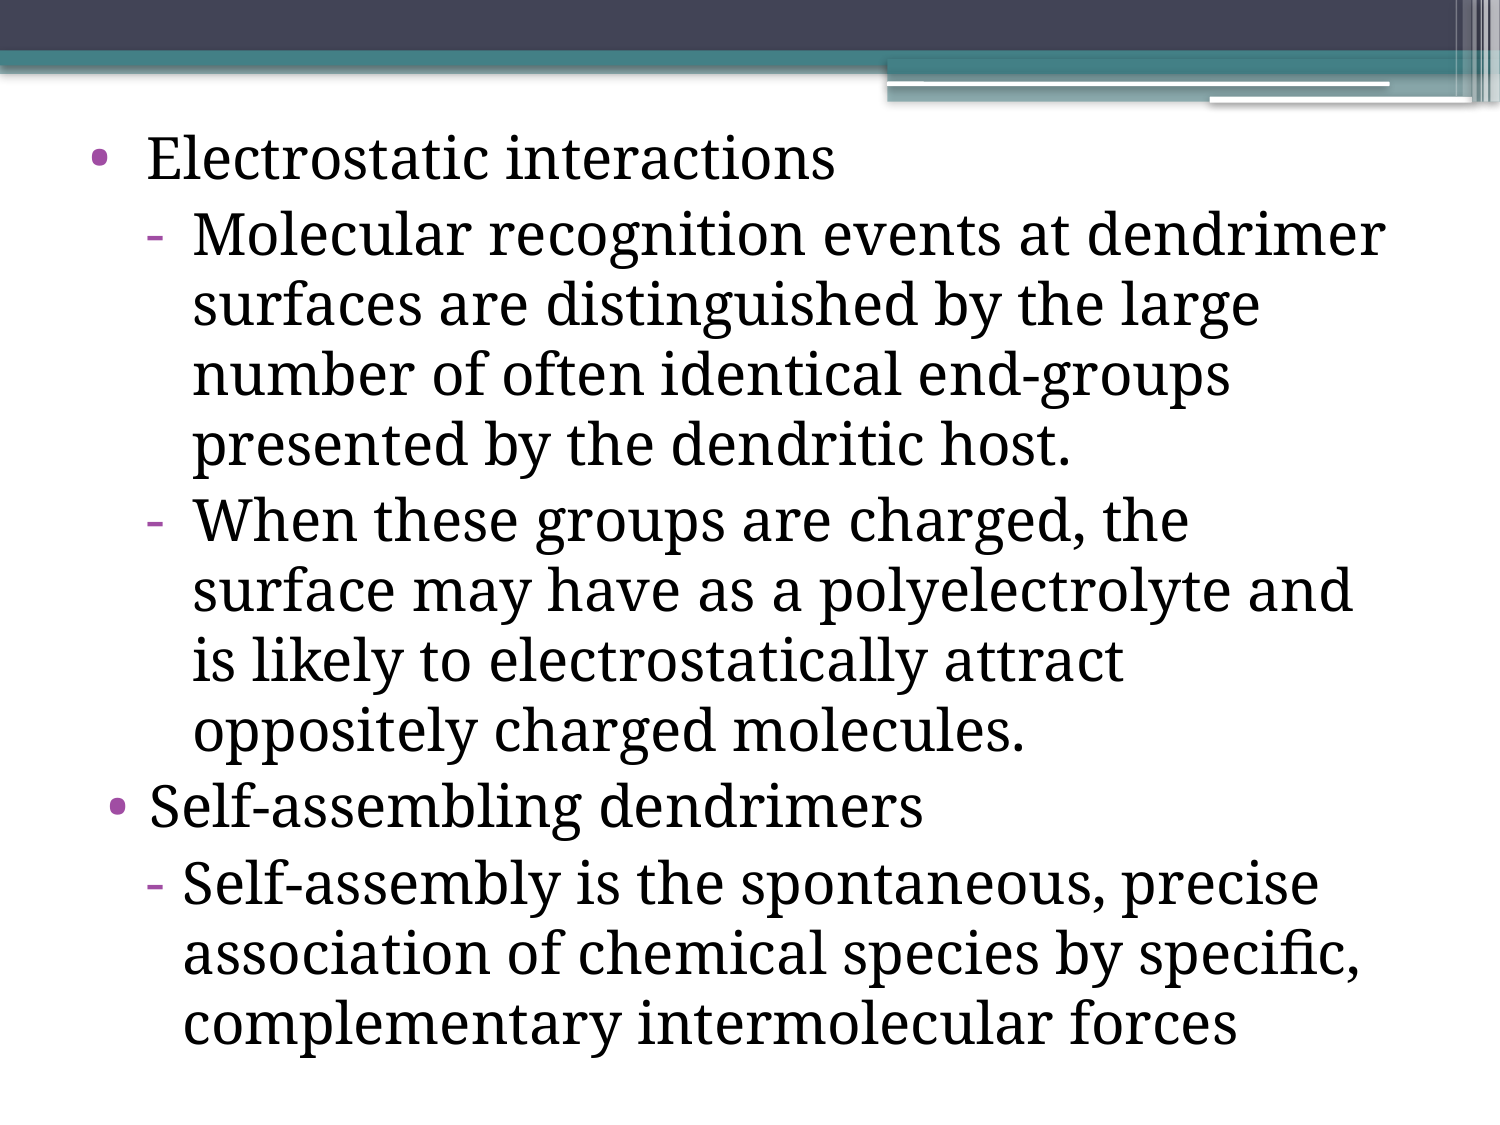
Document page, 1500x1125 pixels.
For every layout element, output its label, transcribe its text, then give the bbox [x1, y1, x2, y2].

list Electrostatic interactions Molecular recognition events at dendrimer surfaces are distinguished by the large number of often identical end-groups presented by the dendritic host. When these groups are charged, the surface may have as a polyelectrolyte and is likely to electrostatically attract oppositely charged molecules. Self-assembling dendrimers Self-assembly is the spontaneous, precise association of chemical species by specific, complementary intermolecular forces [75, 113, 1425, 1079]
